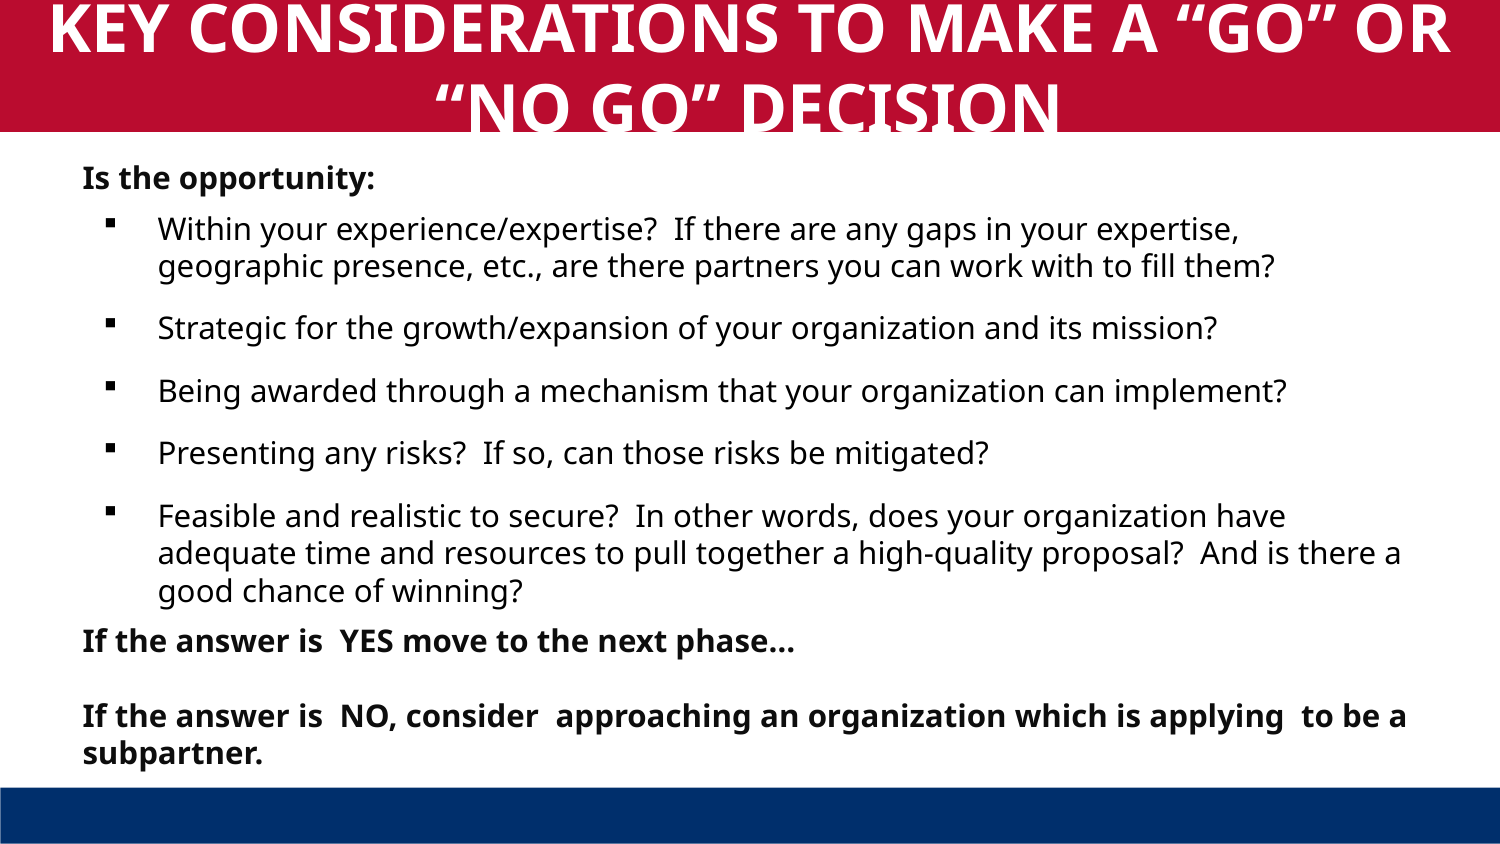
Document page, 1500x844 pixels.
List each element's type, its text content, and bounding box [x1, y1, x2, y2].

list Is the opportunity: Within your experience/expertise? If there are any gaps in your expertise, geographic presence, etc., are there partners you can work with to fill them? Strategic for the growth/expansion of your organization and its mission? Being awarded through a mechanism that your organization can implement? Presenting any risks? If so, can those risks be mitigated? Feasible and realistic to secure? In other words, does your organization have adequate time and resources to pull together a high-quality proposal? And is there a good chance of winning? If the answer is YES move to the next phase… If the answer is NO, consider approaching an organization which is applying to be a subpartner. [67, 136, 1431, 727]
text_box KEY CONSIDERATIONS TO MAKE A “GO” OR “NO GO” DECISION [0, 0, 1500, 132]
